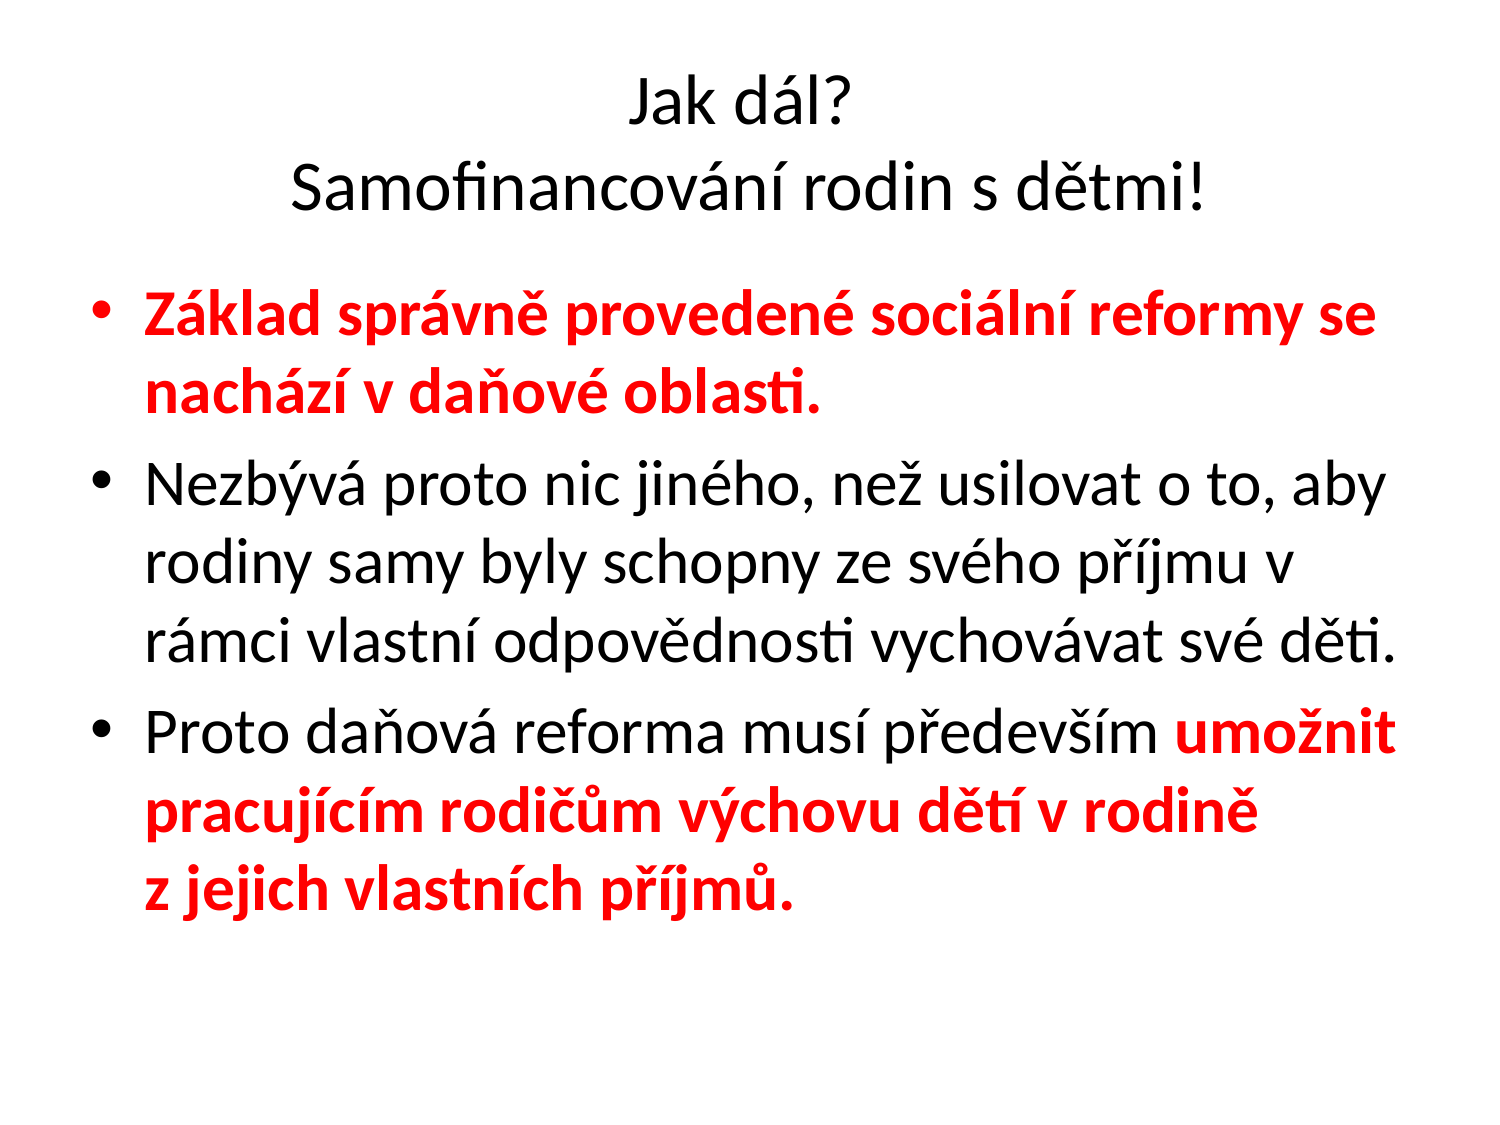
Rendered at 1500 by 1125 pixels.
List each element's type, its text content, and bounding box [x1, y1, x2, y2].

title Jak dál? Samofinancování rodin s dětmi! [75, 45, 1425, 233]
list Základ správně provedené sociální reformy se nachází v daňové oblasti. Nezbývá proto nic jiného, než usilovat o to, aby rodiny samy byly schopny ze svého příjmu v rámci vlastní odpovědnosti vychovávat své děti. Proto daňová reforma musí především umožnit pracujícím rodičům výchovu dětí v rodině z jejich vlastních příjmů. [75, 262, 1425, 1005]
